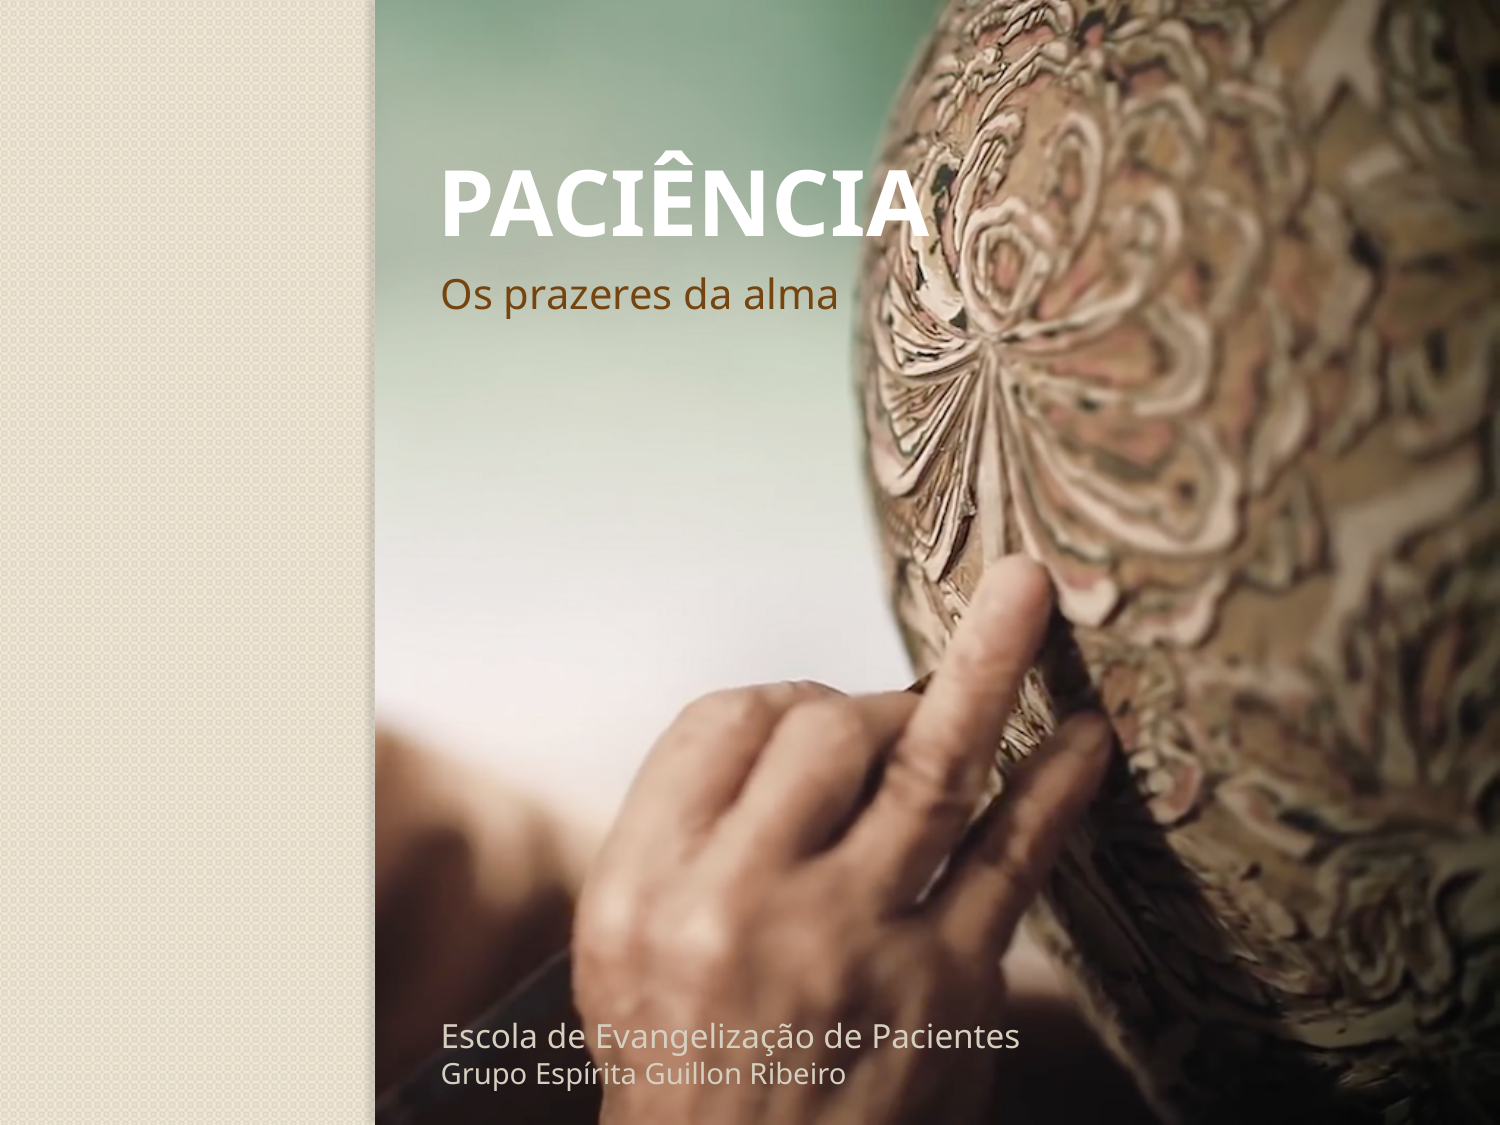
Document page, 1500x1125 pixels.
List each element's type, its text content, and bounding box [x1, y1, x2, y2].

title PACIÊNCIA [422, 53, 1473, 262]
picture [375, 0, 1500, 1125]
list Os prazeres da alma [422, 262, 1473, 511]
text_box Escola de Evangelização de Pacientes Grupo Espírita Guillon Ribeiro [422, 1008, 1473, 1125]
